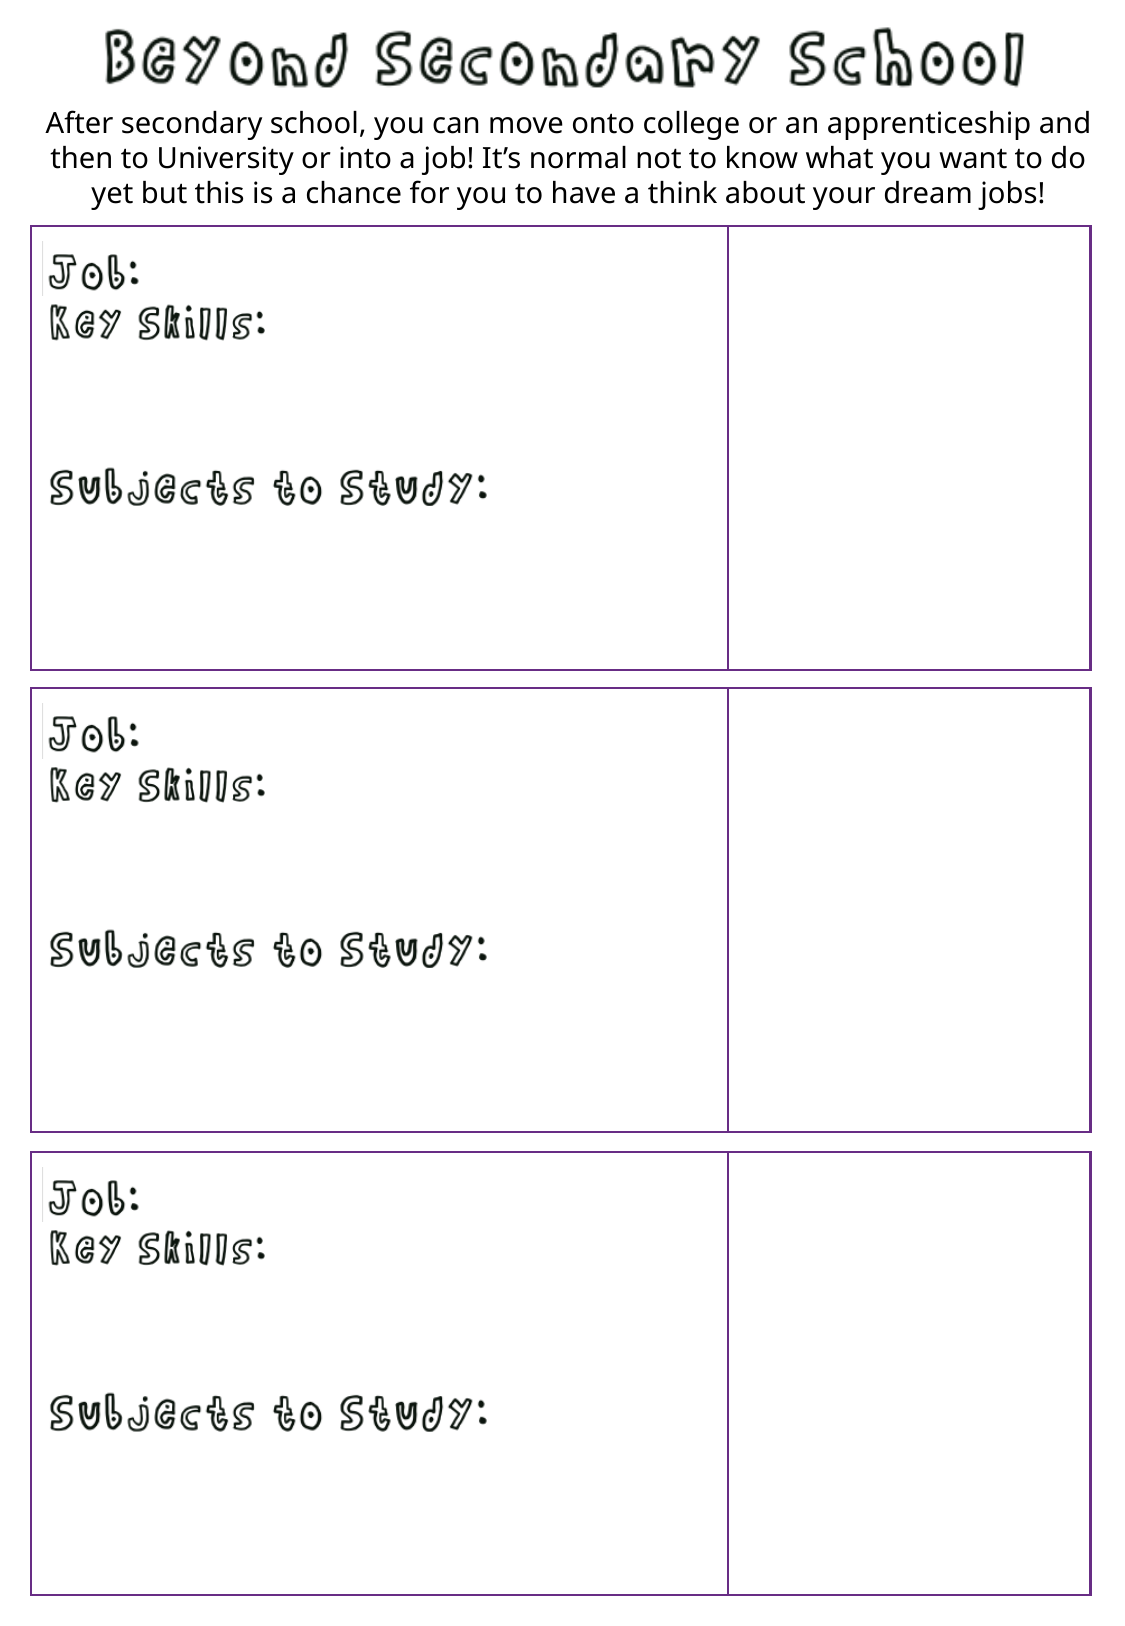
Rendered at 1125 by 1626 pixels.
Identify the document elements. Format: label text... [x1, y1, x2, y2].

picture [40, 1387, 497, 1441]
picture [40, 924, 497, 977]
picture [42, 703, 269, 808]
picture [42, 241, 269, 346]
text_box After secondary school, you can move onto college or an apprenticeship and then to University or into a job! It’s normal not to know what you want to do yet but this is a chance for you to have a think about your dream jobs! [18, 97, 1119, 218]
text_box [30, 225, 727, 671]
text_box [30, 1151, 727, 1596]
picture [40, 462, 497, 515]
picture [42, 1167, 269, 1271]
text_box [30, 687, 727, 1133]
text_box [727, 1151, 1092, 1596]
text_box [727, 687, 1092, 1133]
picture [97, 12, 1041, 100]
text_box [727, 225, 1092, 671]
